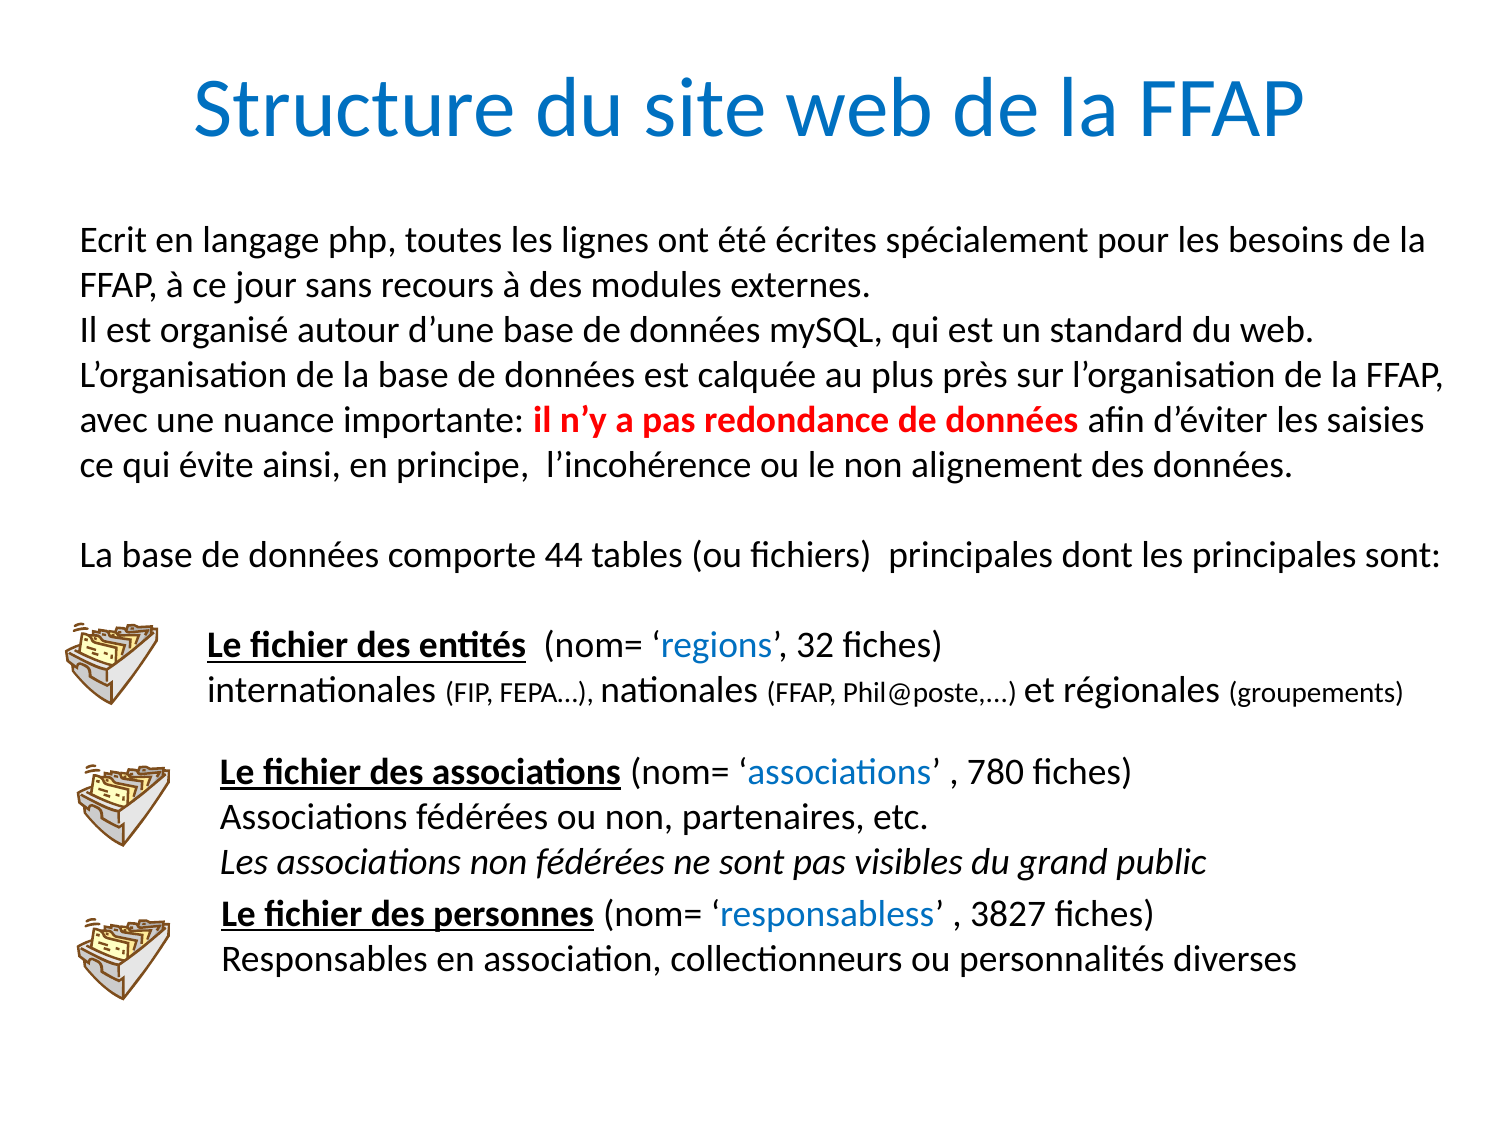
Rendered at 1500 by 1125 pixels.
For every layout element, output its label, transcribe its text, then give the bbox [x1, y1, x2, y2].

picture [64, 621, 160, 707]
picture [76, 916, 172, 1002]
text_box Ecrit en langage php, toutes les lignes ont été écrites spécialement pour les besoins de la FFAP, à ce jour sans recours à des modules externes. Il est organisé autour d’une base de données mySQL, qui est un standard du web. L’organisation de la base de données est calquée au plus près sur l’organisation de la FFAP, avec une nuance importante: il n’y a pas redondance de données afin d’éviter les saisies ce qui évite ainsi, en principe, l’incohérence ou le non alignement des données. La base de données comporte 44 tables (ou fichiers) principales dont les principales sont: Le fichier des entités (nom= ‘regions’, 32 fiches) internationales (FIP, FEPA…), nationales (FFAP, Phil@poste,...) et régionales (groupements) [64, 208, 1471, 833]
text_box Le fichier des associations (nom= ‘associations’ , 780 fiches) Associations fédérées ou non, partenaires, etc. Les associations non fédérées ne sont pas visibles du grand public [205, 739, 1223, 890]
title Structure du site web de la FFAP [112, 42, 1388, 161]
text_box Le fichier des personnes (nom= ‘responsabless’ , 3827 fiches) Responsables en association, collectionneurs ou personnalités diverses [206, 881, 1400, 987]
picture [76, 762, 172, 849]
